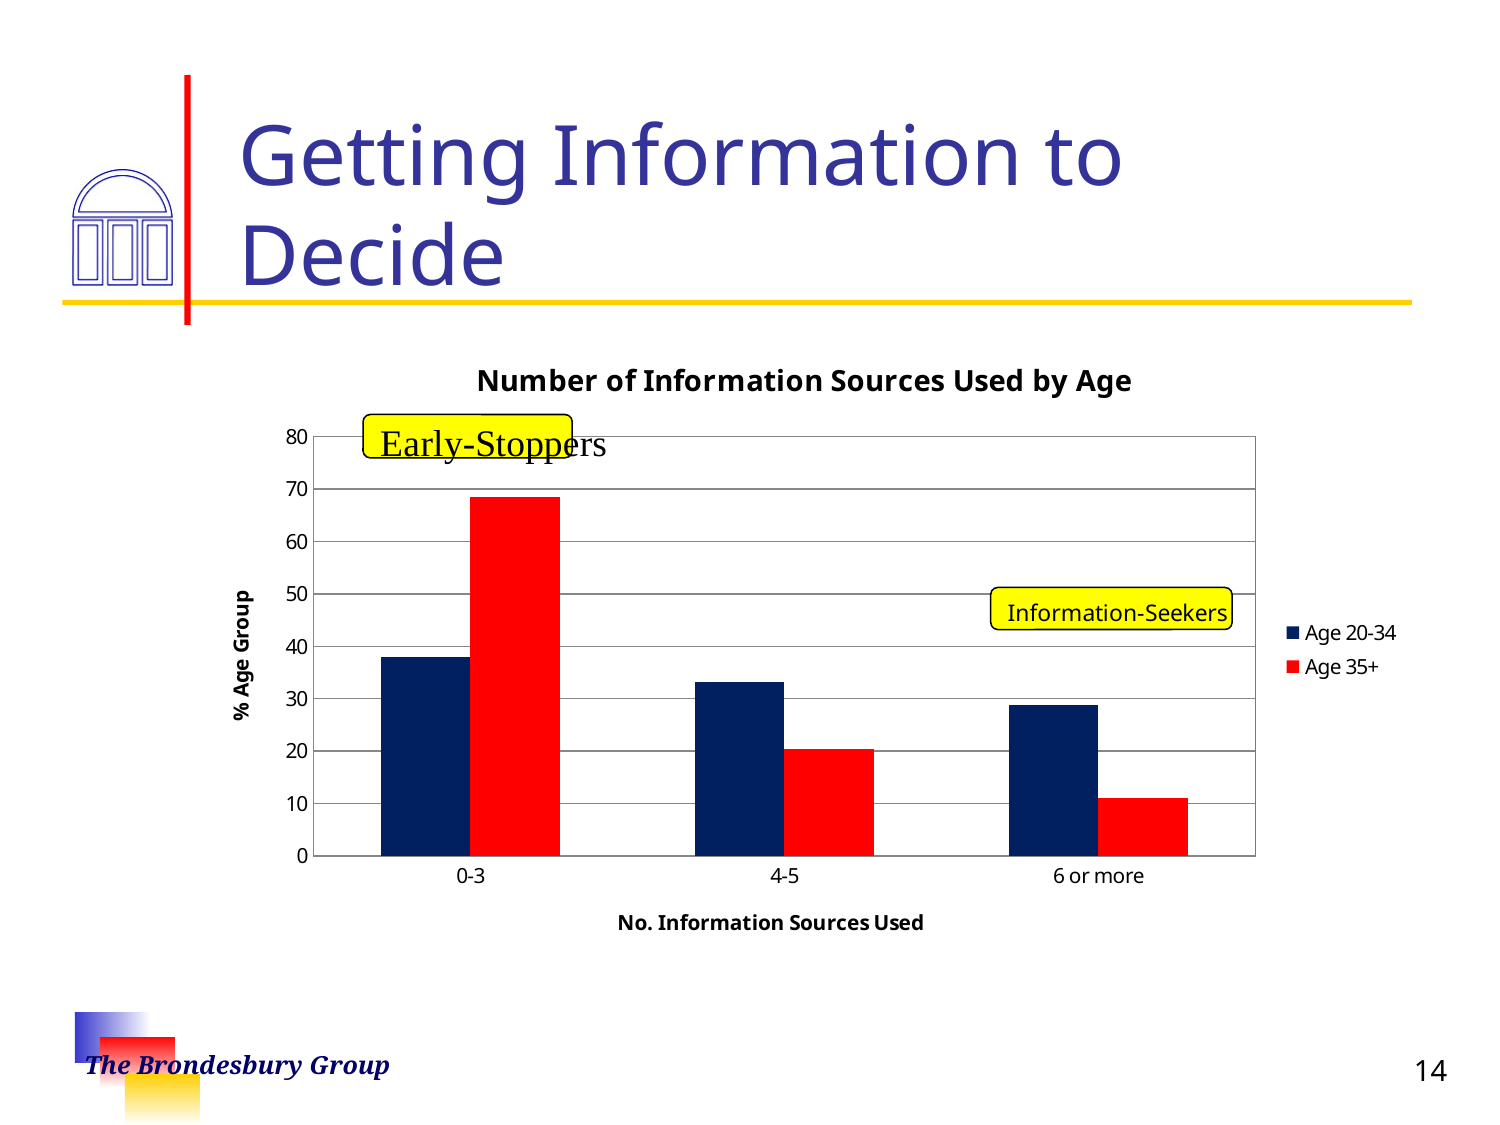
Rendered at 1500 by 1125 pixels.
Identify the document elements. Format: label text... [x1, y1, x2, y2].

title Getting Information to Decide [223, 123, 1425, 282]
chart [193, 330, 1416, 969]
picture [66, 163, 180, 291]
slide_number 14 [1149, 1024, 1463, 1101]
